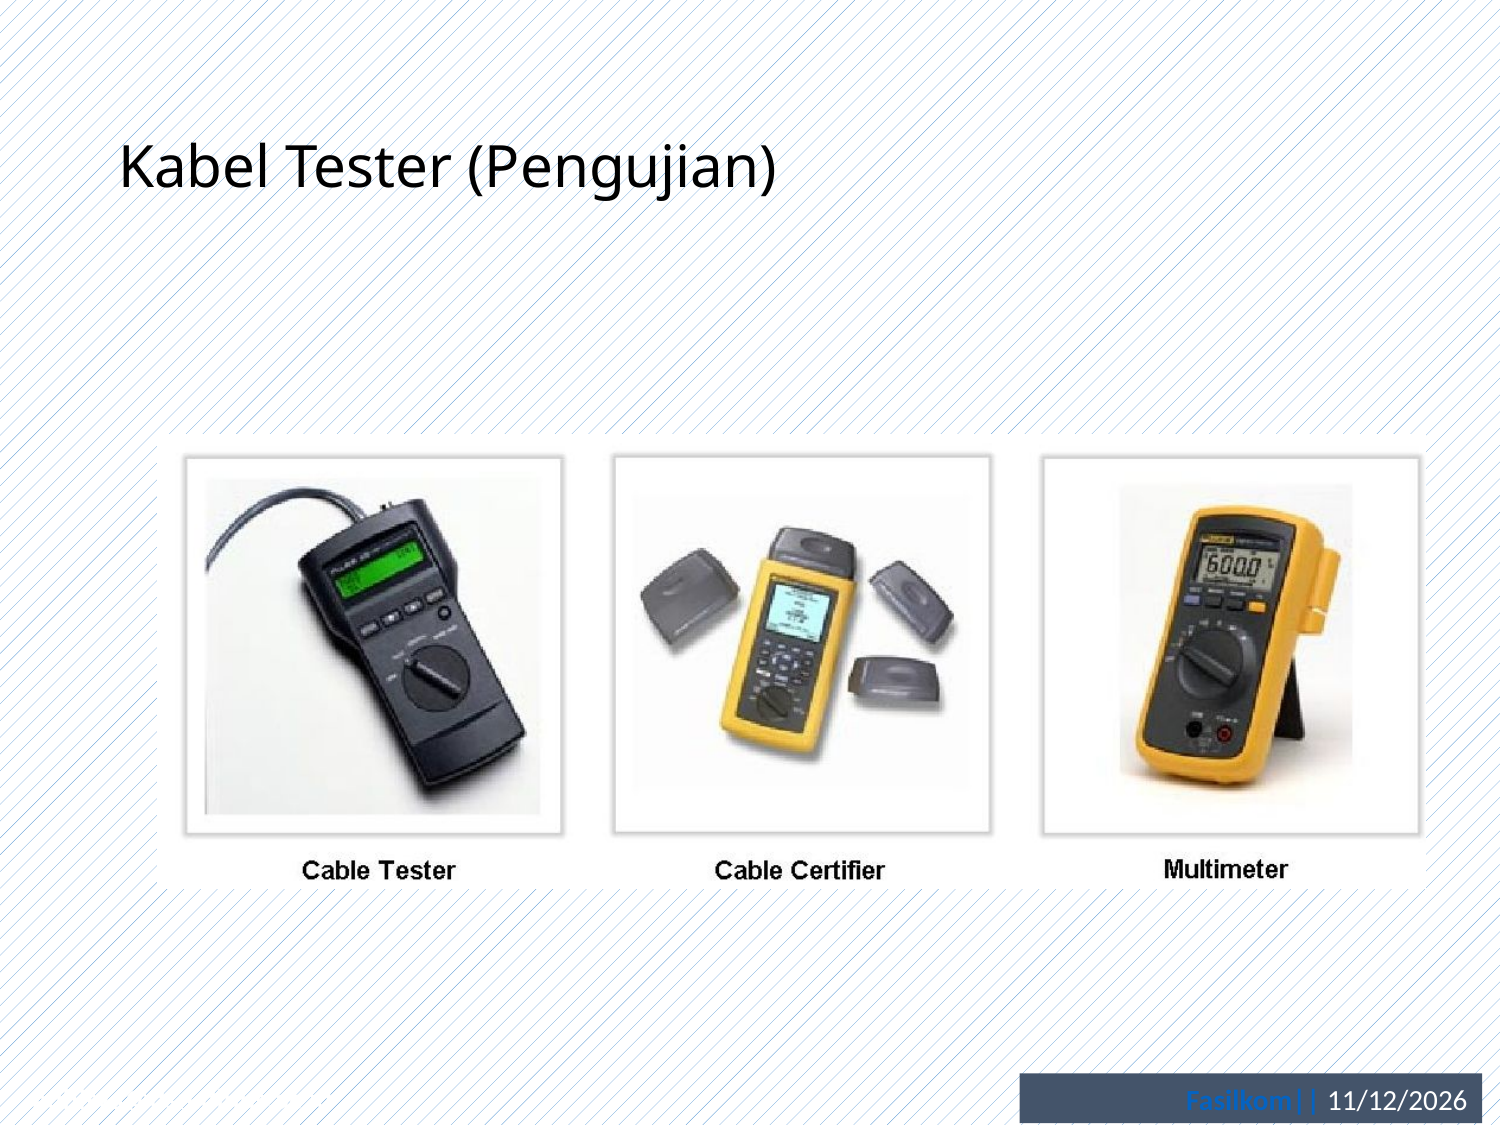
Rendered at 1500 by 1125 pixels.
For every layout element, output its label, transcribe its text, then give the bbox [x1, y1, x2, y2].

picture [156, 434, 1426, 889]
title Kabel Tester (Pengujian) [103, 59, 1397, 278]
